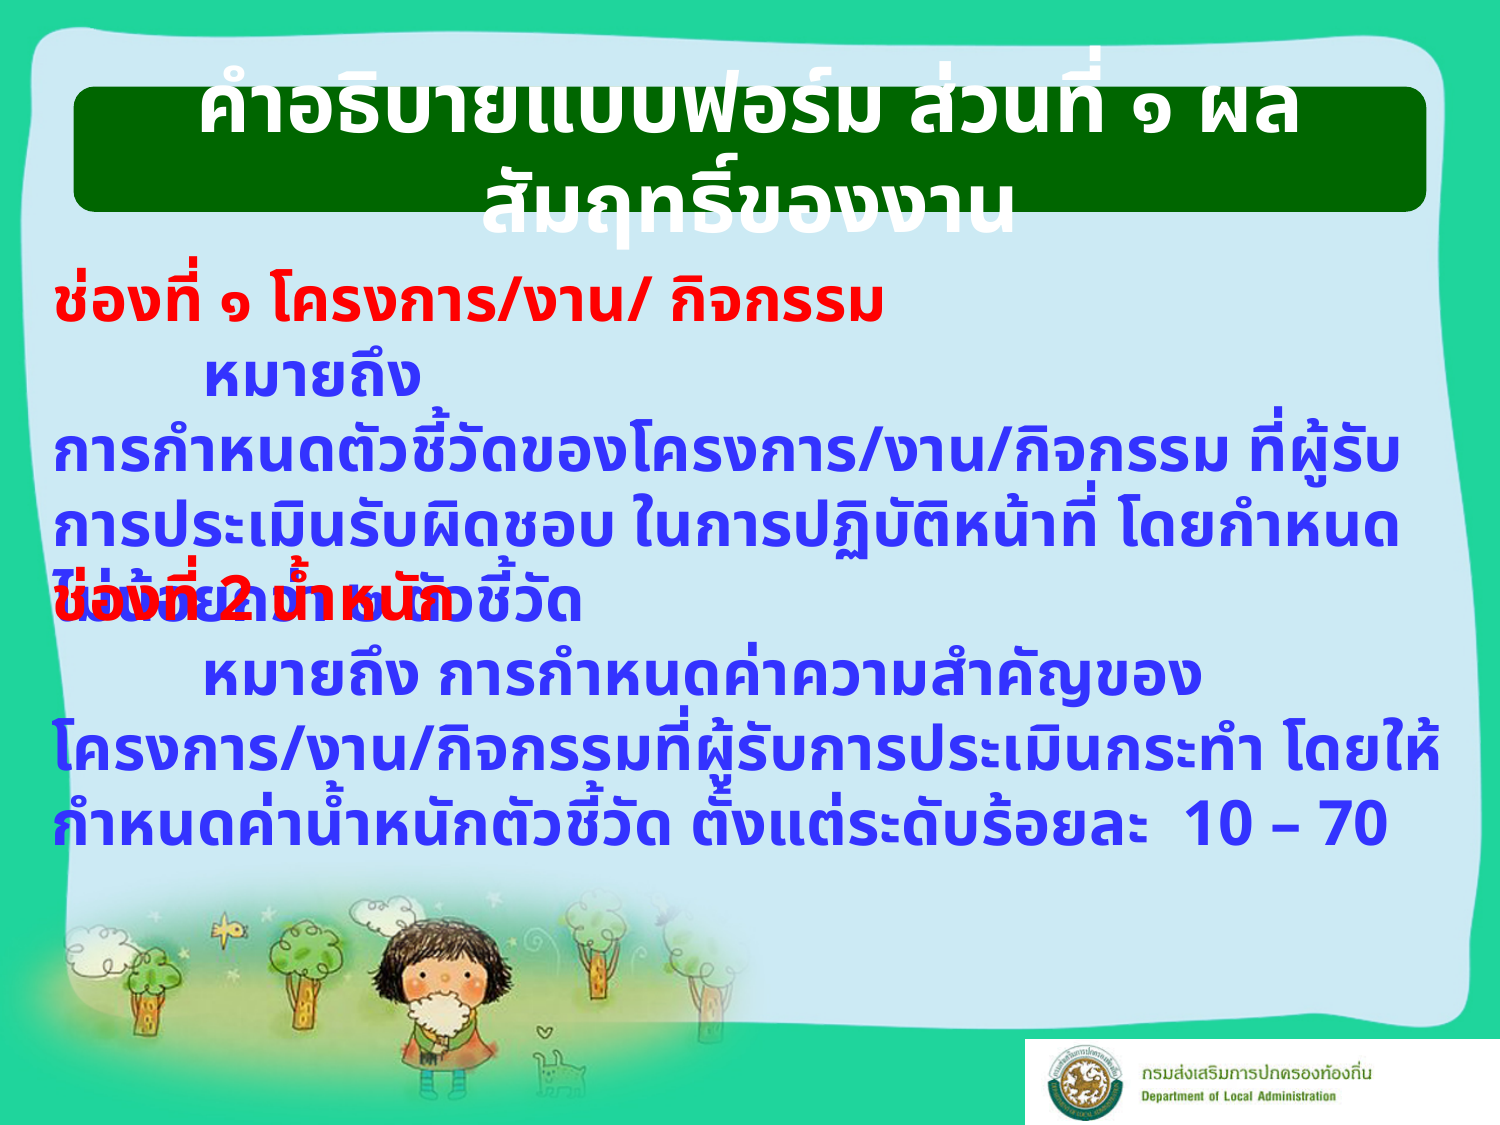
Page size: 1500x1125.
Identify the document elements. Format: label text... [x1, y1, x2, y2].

text_box ช่องที่ ๑ โครงการ/งาน/ กิจกรรม หมายถึง การกำหนดตัวชี้วัดของโครงการ/งาน/กิจกรรม ที่ผู้รับการประเมินรับผิดชอบ ในการปฏิบัติหน้าที่ โดยกำหนดไม่น้อยกว่า ๒ ตัวชี้วัด [42, 255, 1461, 523]
text_box ช่องที่ 2 น้ำหนัก หมายถึง การกำหนดค่าความสำคัญของโครงการ/งาน/กิจกรรมที่ผู้รับการประเมินกระทำ โดยให้กำหนดค่าน้ำหนักตัวชี้วัด ตั้งแต่ระดับร้อยละ 10 – 70 [41, 555, 1462, 799]
picture [0, 0, 1500, 1125]
text_box คำอธิบายแบบฟอร์ม ส่วนที่ ๑ ผลสัมฤทธิ์ของงาน [73, 86, 1427, 212]
